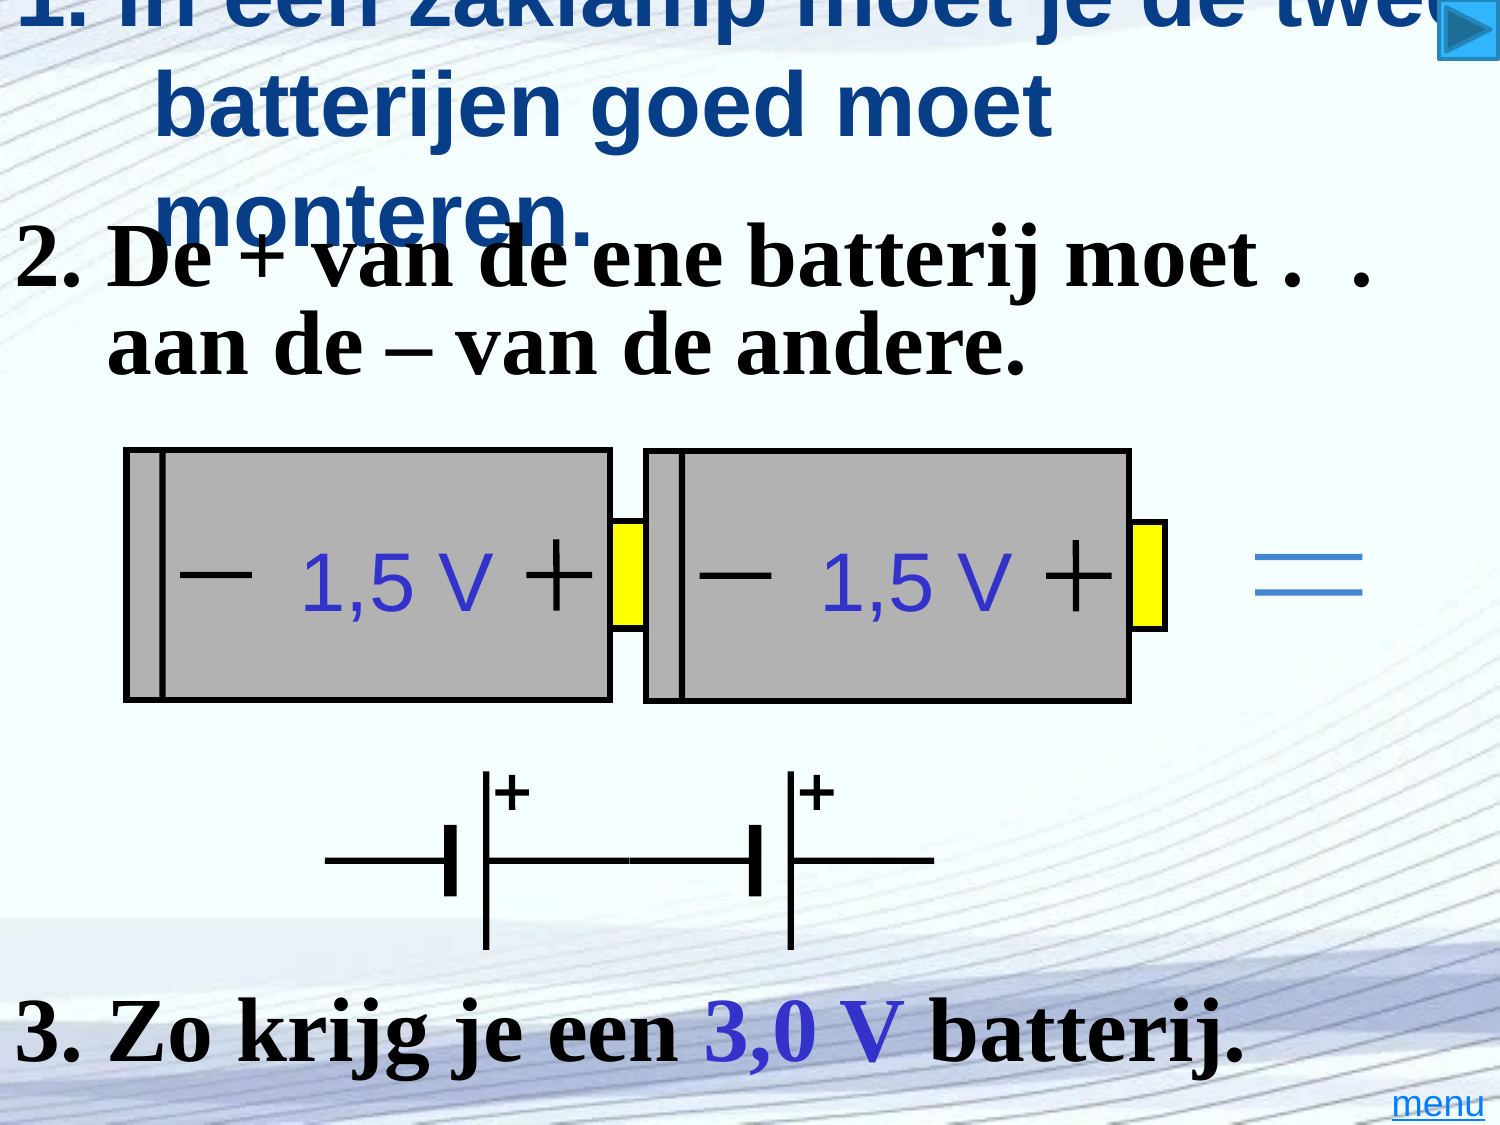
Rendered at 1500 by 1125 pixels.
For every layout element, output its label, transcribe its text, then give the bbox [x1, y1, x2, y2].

text_box 2. De + van de ene batterij moet . . [0, 212, 1500, 287]
text_box 3. Zo krijg je een 3,0 V batterij. [0, 987, 1500, 1063]
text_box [126, 449, 1363, 702]
text_box menu [1358, 1077, 1500, 1125]
picture [0, 200, 1500, 212]
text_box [324, 771, 935, 951]
title 1. In een zaklamp moet je de twee batterijen goed moet monteren. [0, 0, 1500, 200]
text_box [1437, 0, 1500, 61]
picture [0, 388, 1500, 987]
picture [0, 1063, 1500, 1125]
text_box aan de – van de andere. [0, 287, 1500, 388]
